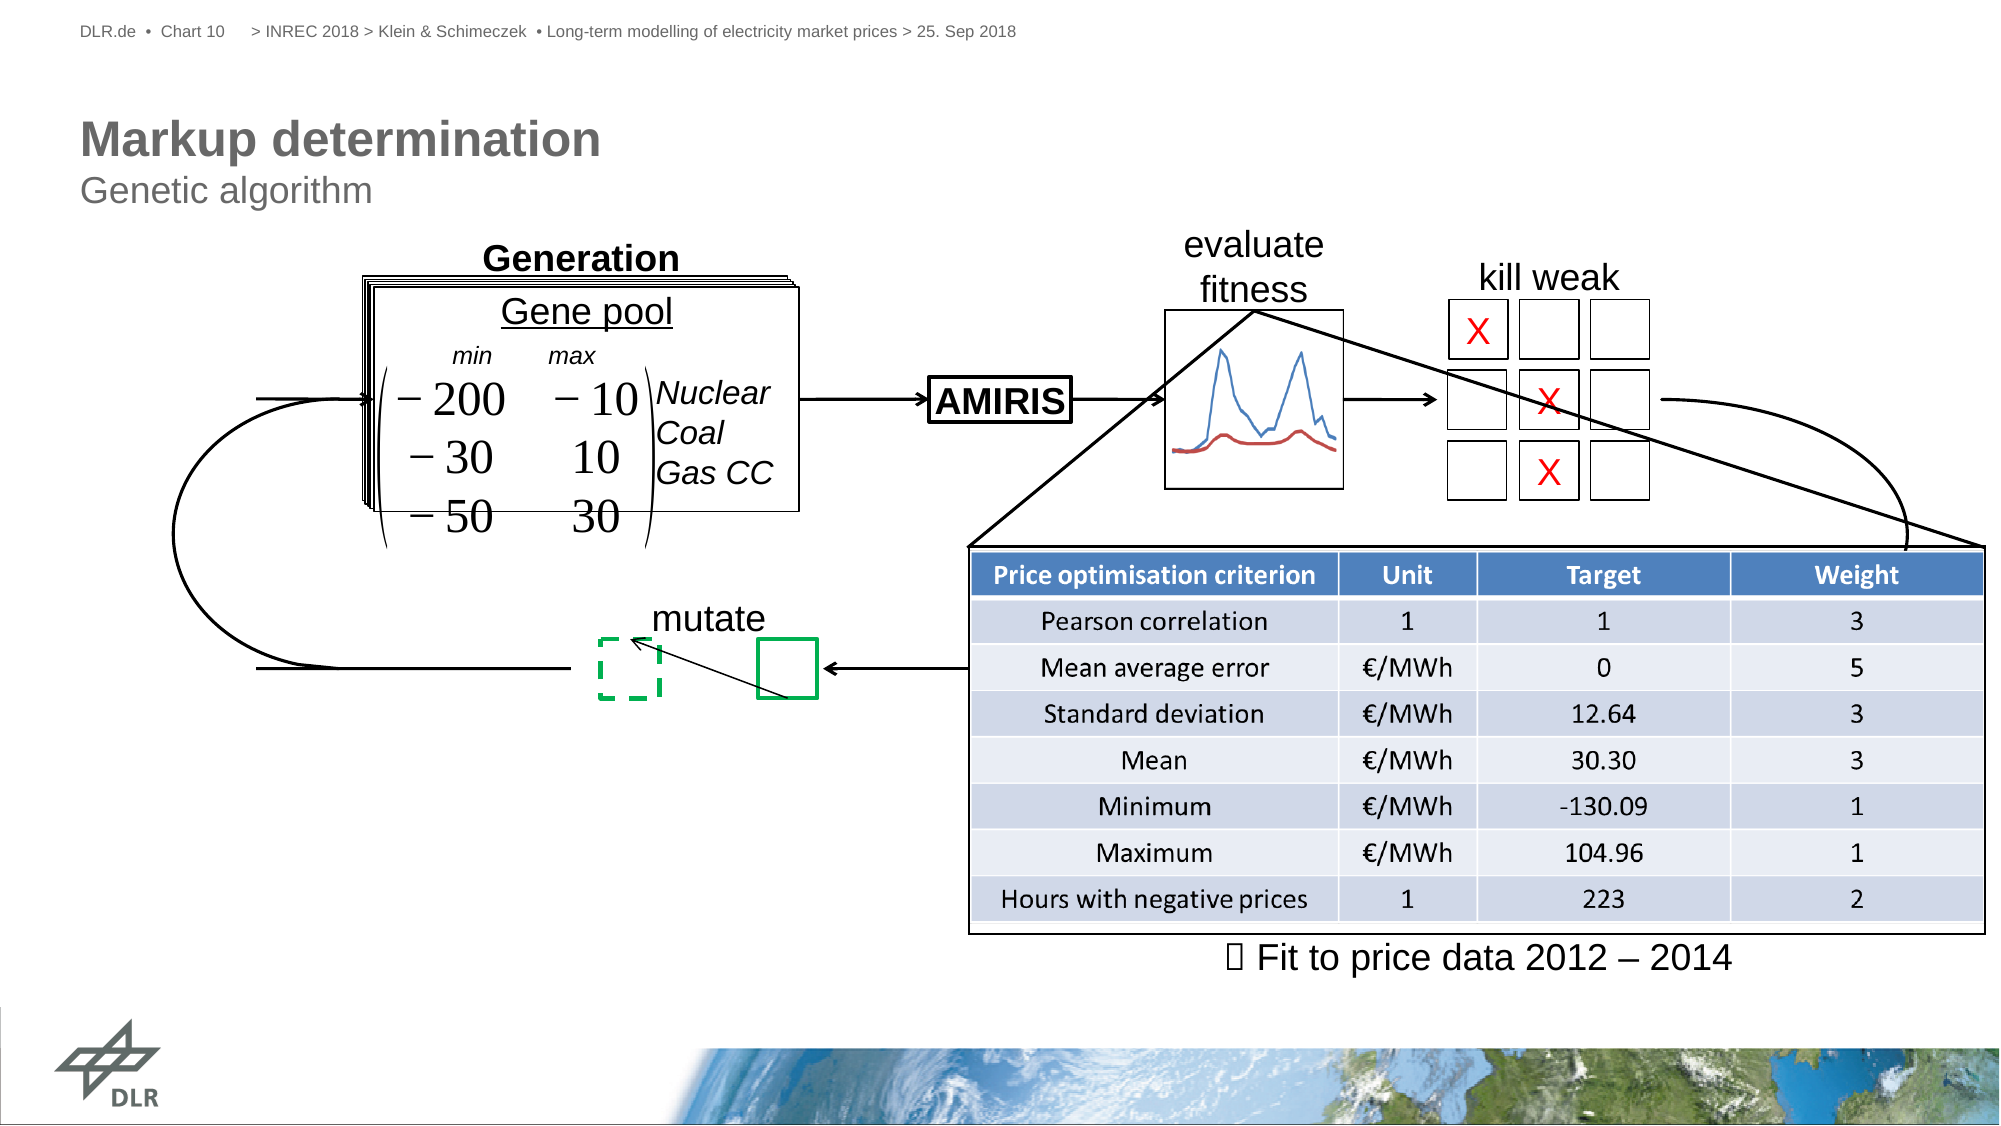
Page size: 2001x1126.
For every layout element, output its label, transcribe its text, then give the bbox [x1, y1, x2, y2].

footer > INREC 2018 > Klein & Schimeczek • Long-term modelling of electricity market prices > 25. Sep 2018 [251, 20, 1921, 45]
text_box X [1447, 298, 1510, 309]
text_box evaluate fitness [1165, 220, 1343, 308]
picture [0, 1007, 2000, 1125]
text_box mutate [620, 593, 798, 639]
text_box [171, 401, 341, 667]
title Markup determination Genetic algorithm [79, 106, 682, 228]
text_box [756, 637, 819, 700]
text_box [1588, 298, 1652, 309]
text_box AMIRIS [929, 376, 962, 422]
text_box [967, 310, 1252, 548]
text_box kill weak [1460, 253, 1638, 299]
picture [969, 547, 1985, 933]
text_box  Fit to price data 2012 – 2014 [1008, 941, 1949, 978]
text_box Generation [362, 234, 801, 280]
text_box [1518, 299, 1581, 309]
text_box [1253, 310, 1986, 548]
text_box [373, 286, 800, 554]
text_box [368, 282, 797, 291]
slide_number DLR.de • Chart 10 [79, 20, 251, 45]
text_box [599, 637, 662, 700]
